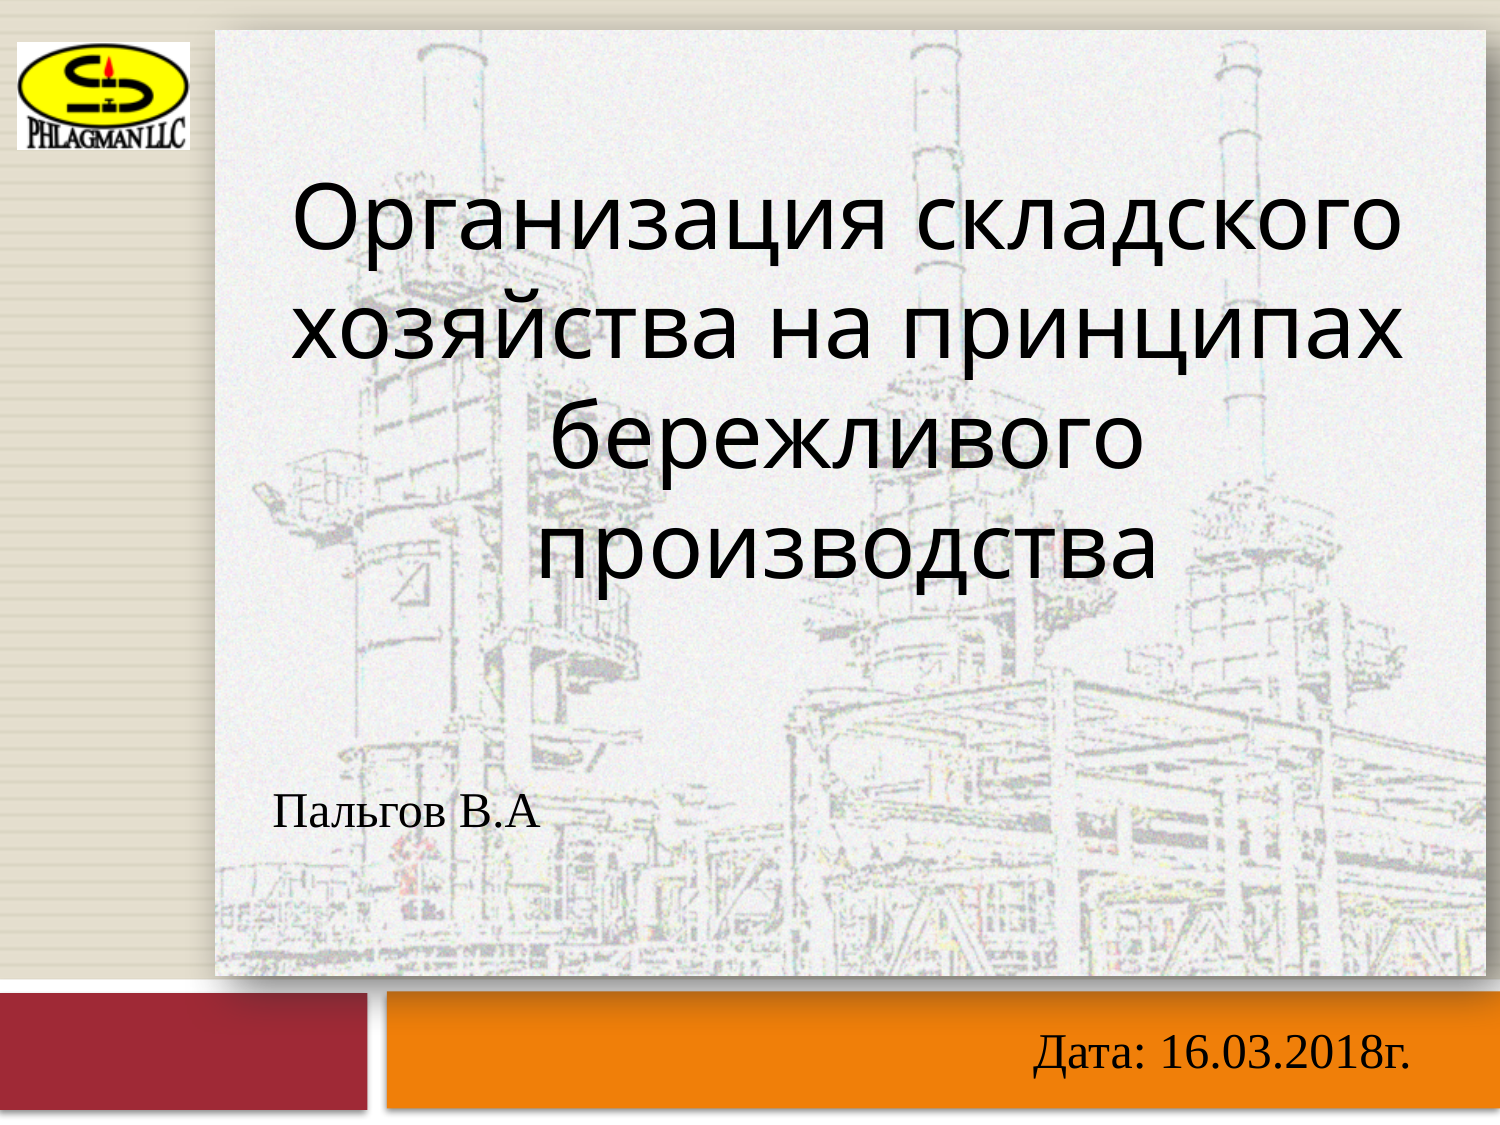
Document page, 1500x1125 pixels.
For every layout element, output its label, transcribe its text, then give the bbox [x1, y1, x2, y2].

text_box Дата: 16.03.2018г. [1009, 1011, 1436, 1087]
picture [17, 42, 190, 151]
picture [215, 30, 1486, 977]
